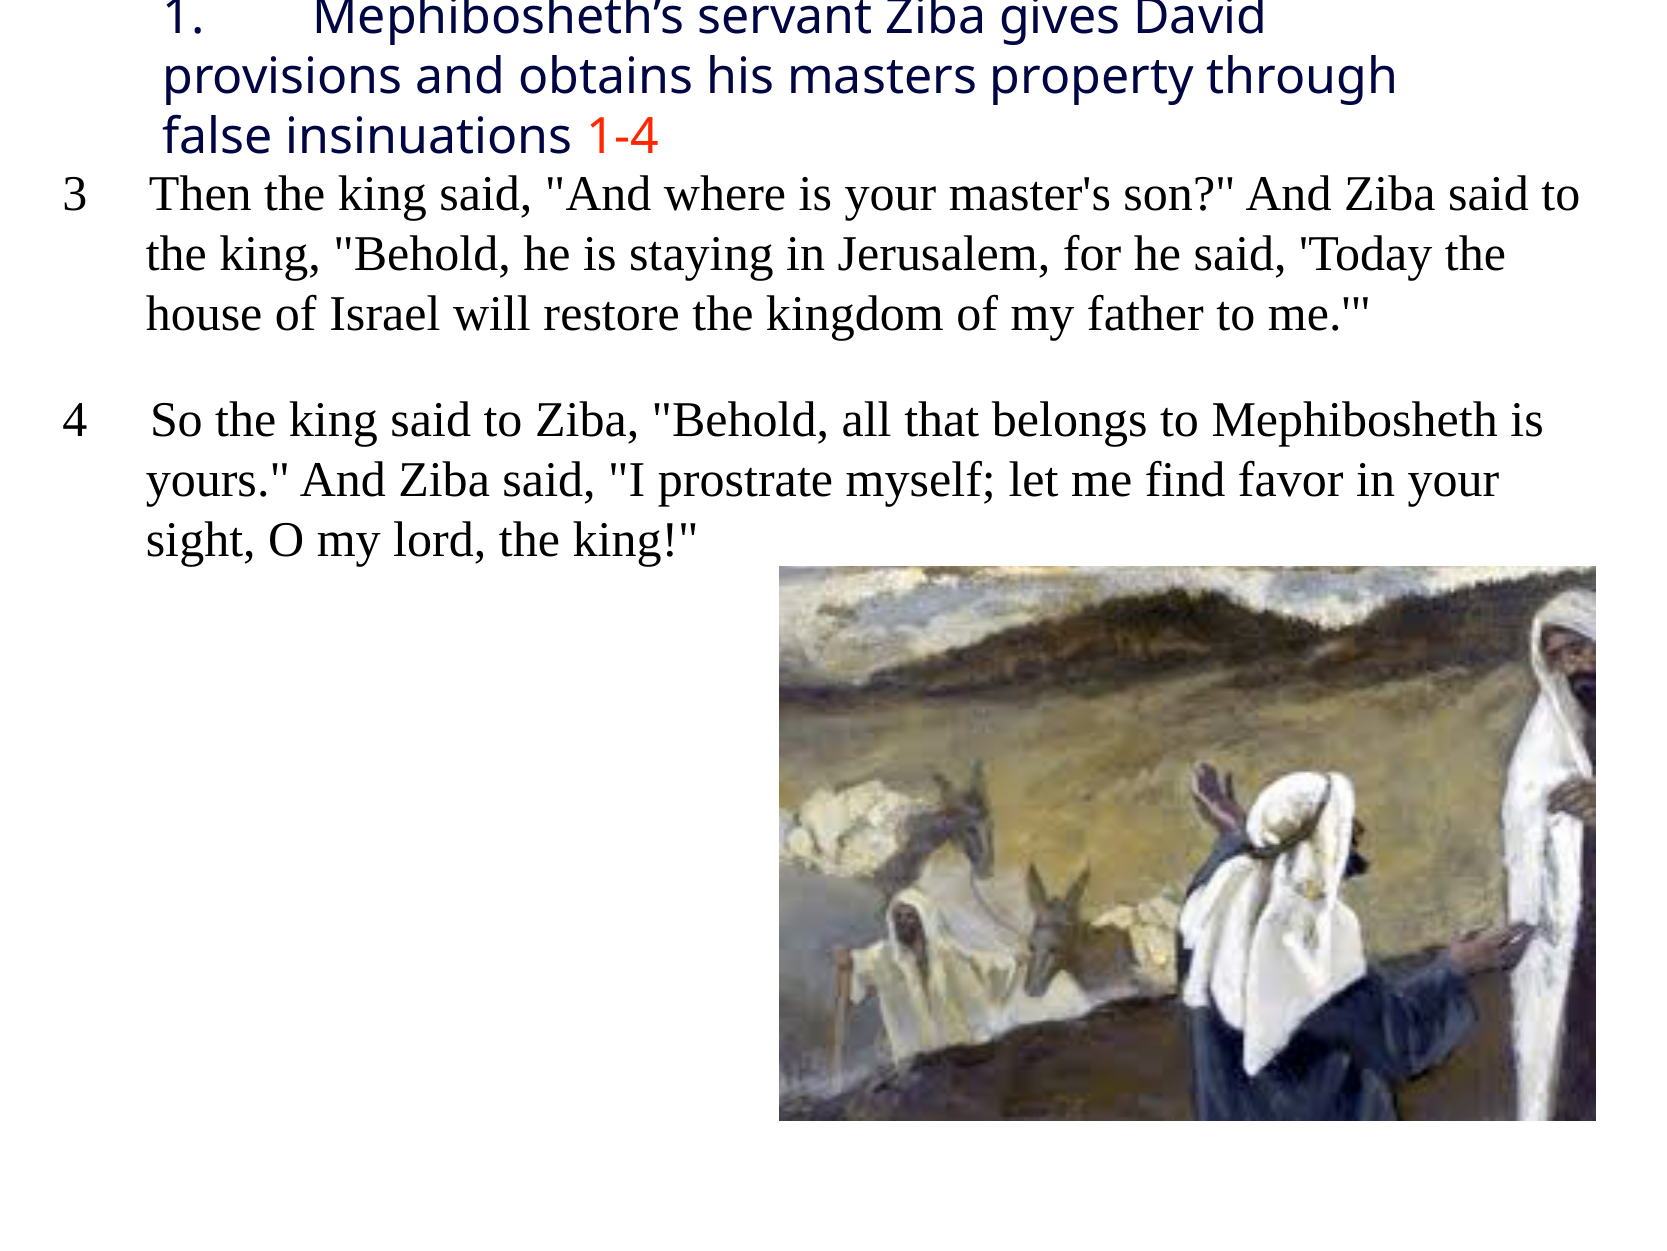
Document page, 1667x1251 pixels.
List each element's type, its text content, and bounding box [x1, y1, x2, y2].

picture [779, 565, 1596, 1122]
title 1. Mephibosheth’s servant Ziba gives David provisions and obtains his masters property through false insinuations 1-4 [161, 14, 1505, 134]
list 3 Then the king said, "And where is your master's son?" And Ziba said to the king, "Behold, he is staying in Jerusalem, for he said, 'Today the house of Israel will restore the kingdom of my father to me.'" 4 So the king said to Ziba, "Behold, all that belongs to Mephibosheth is yours." And Ziba said, "I prostrate myself; let me find favor in your sight, O my lord, the king!" [49, 151, 1596, 708]
